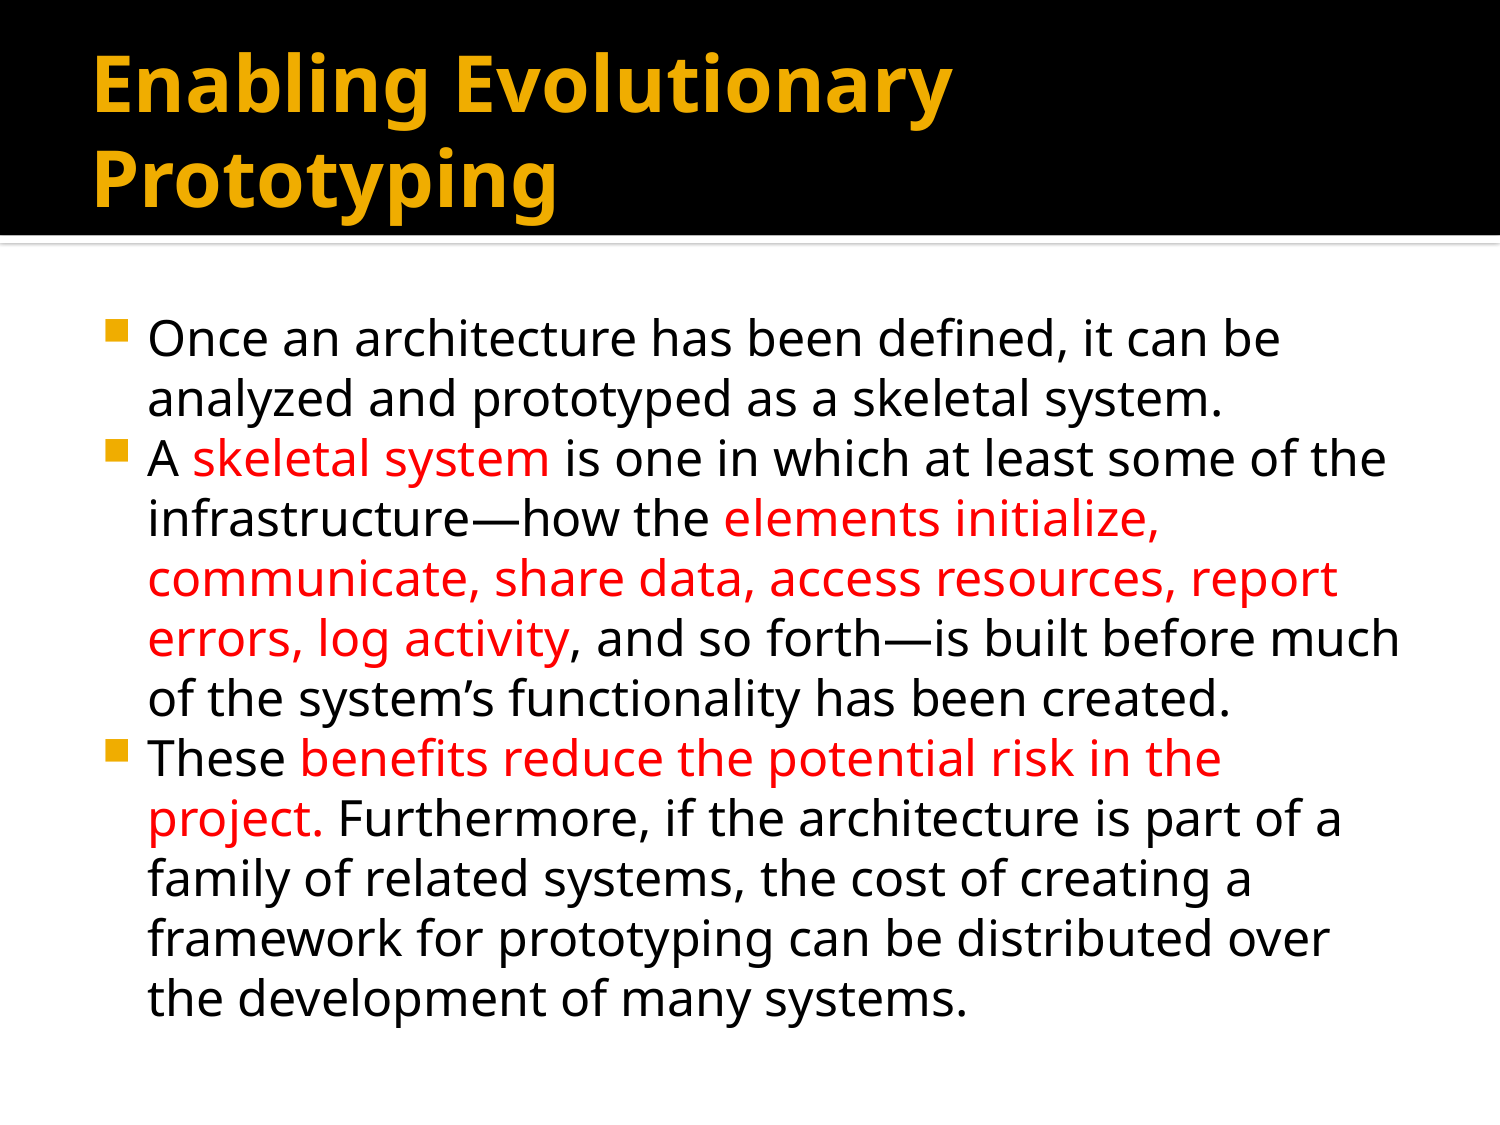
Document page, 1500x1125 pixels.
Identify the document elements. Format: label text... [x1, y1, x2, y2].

title Enabling Evolutionary Prototyping [75, 25, 1425, 231]
list Once an architecture has been defined, it can be analyzed and prototyped as a skeletal system. A skeletal system is one in which at least some of the infrastructure—how the elements initialize, communicate, share data, access resources, report errors, log activity, and so forth—is built before much of the system’s functionality has been created. These benefits reduce the potential risk in the project. Furthermore, if the architecture is part of a family of related systems, the cost of creating a framework for prototyping can be distributed over the development of many systems. [75, 291, 1425, 1050]
